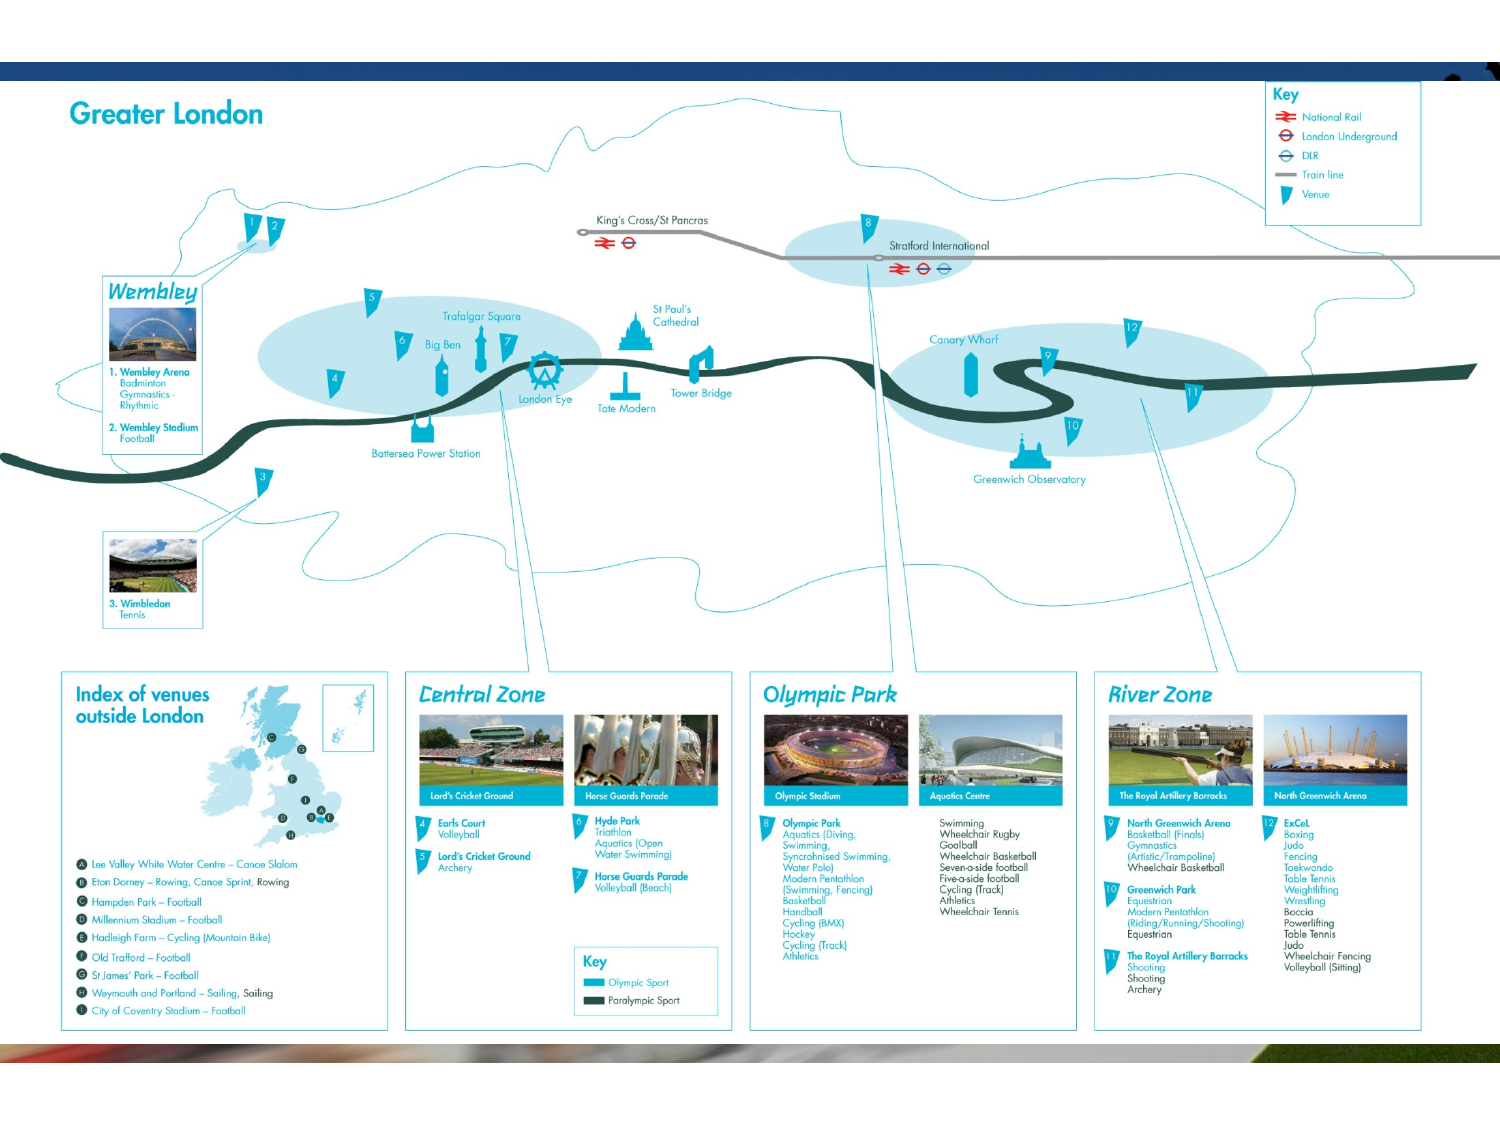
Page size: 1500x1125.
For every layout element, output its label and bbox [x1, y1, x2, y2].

picture [0, 62, 1500, 1063]
